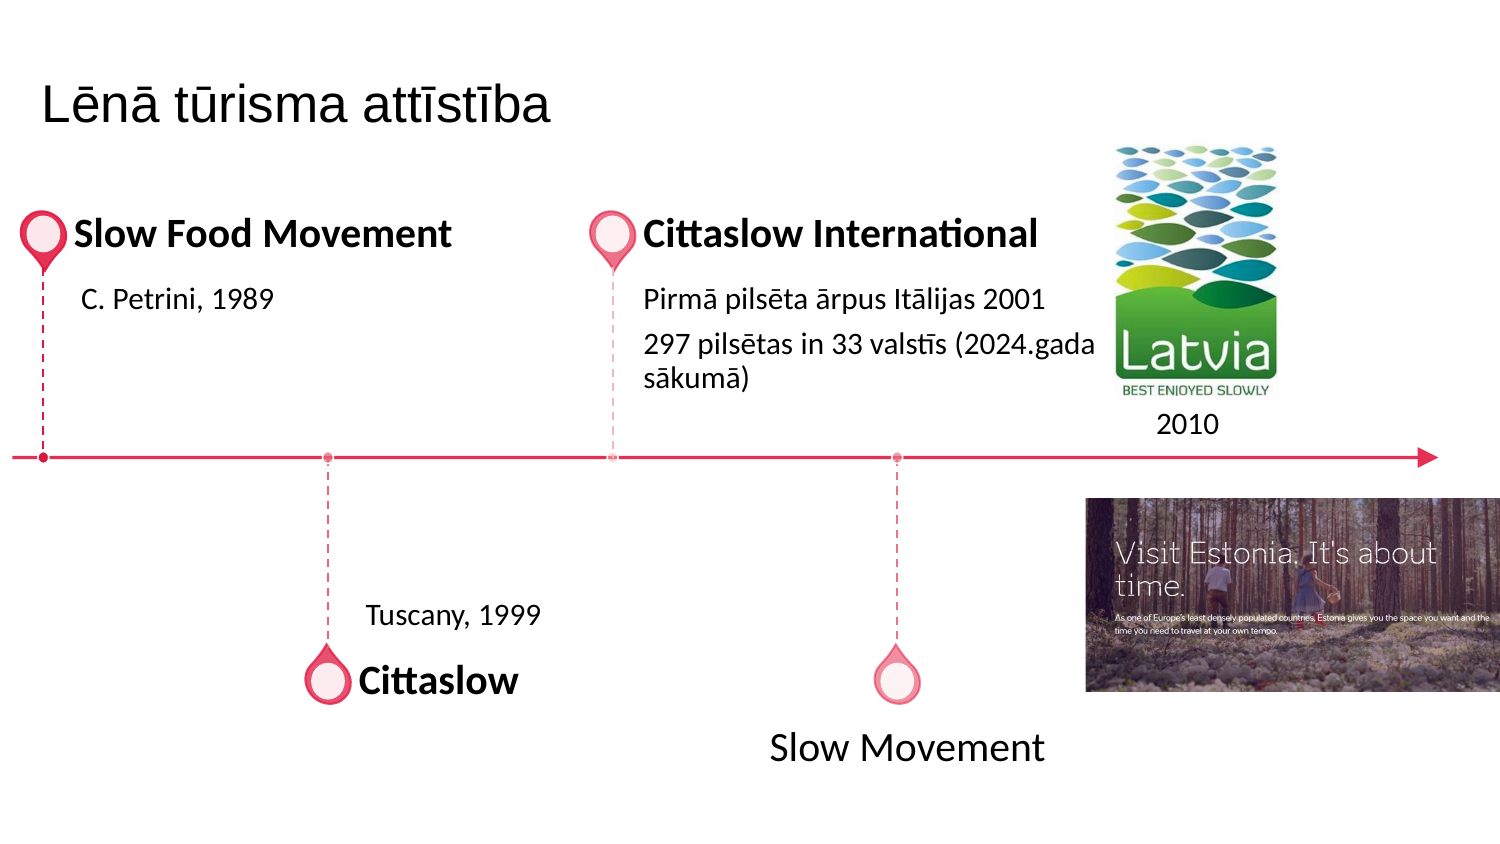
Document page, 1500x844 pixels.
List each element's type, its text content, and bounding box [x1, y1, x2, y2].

picture [1113, 138, 1286, 402]
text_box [12, 200, 1439, 782]
picture [1085, 497, 1500, 692]
title Lēnā tūrisma attīstība [26, 54, 1425, 149]
